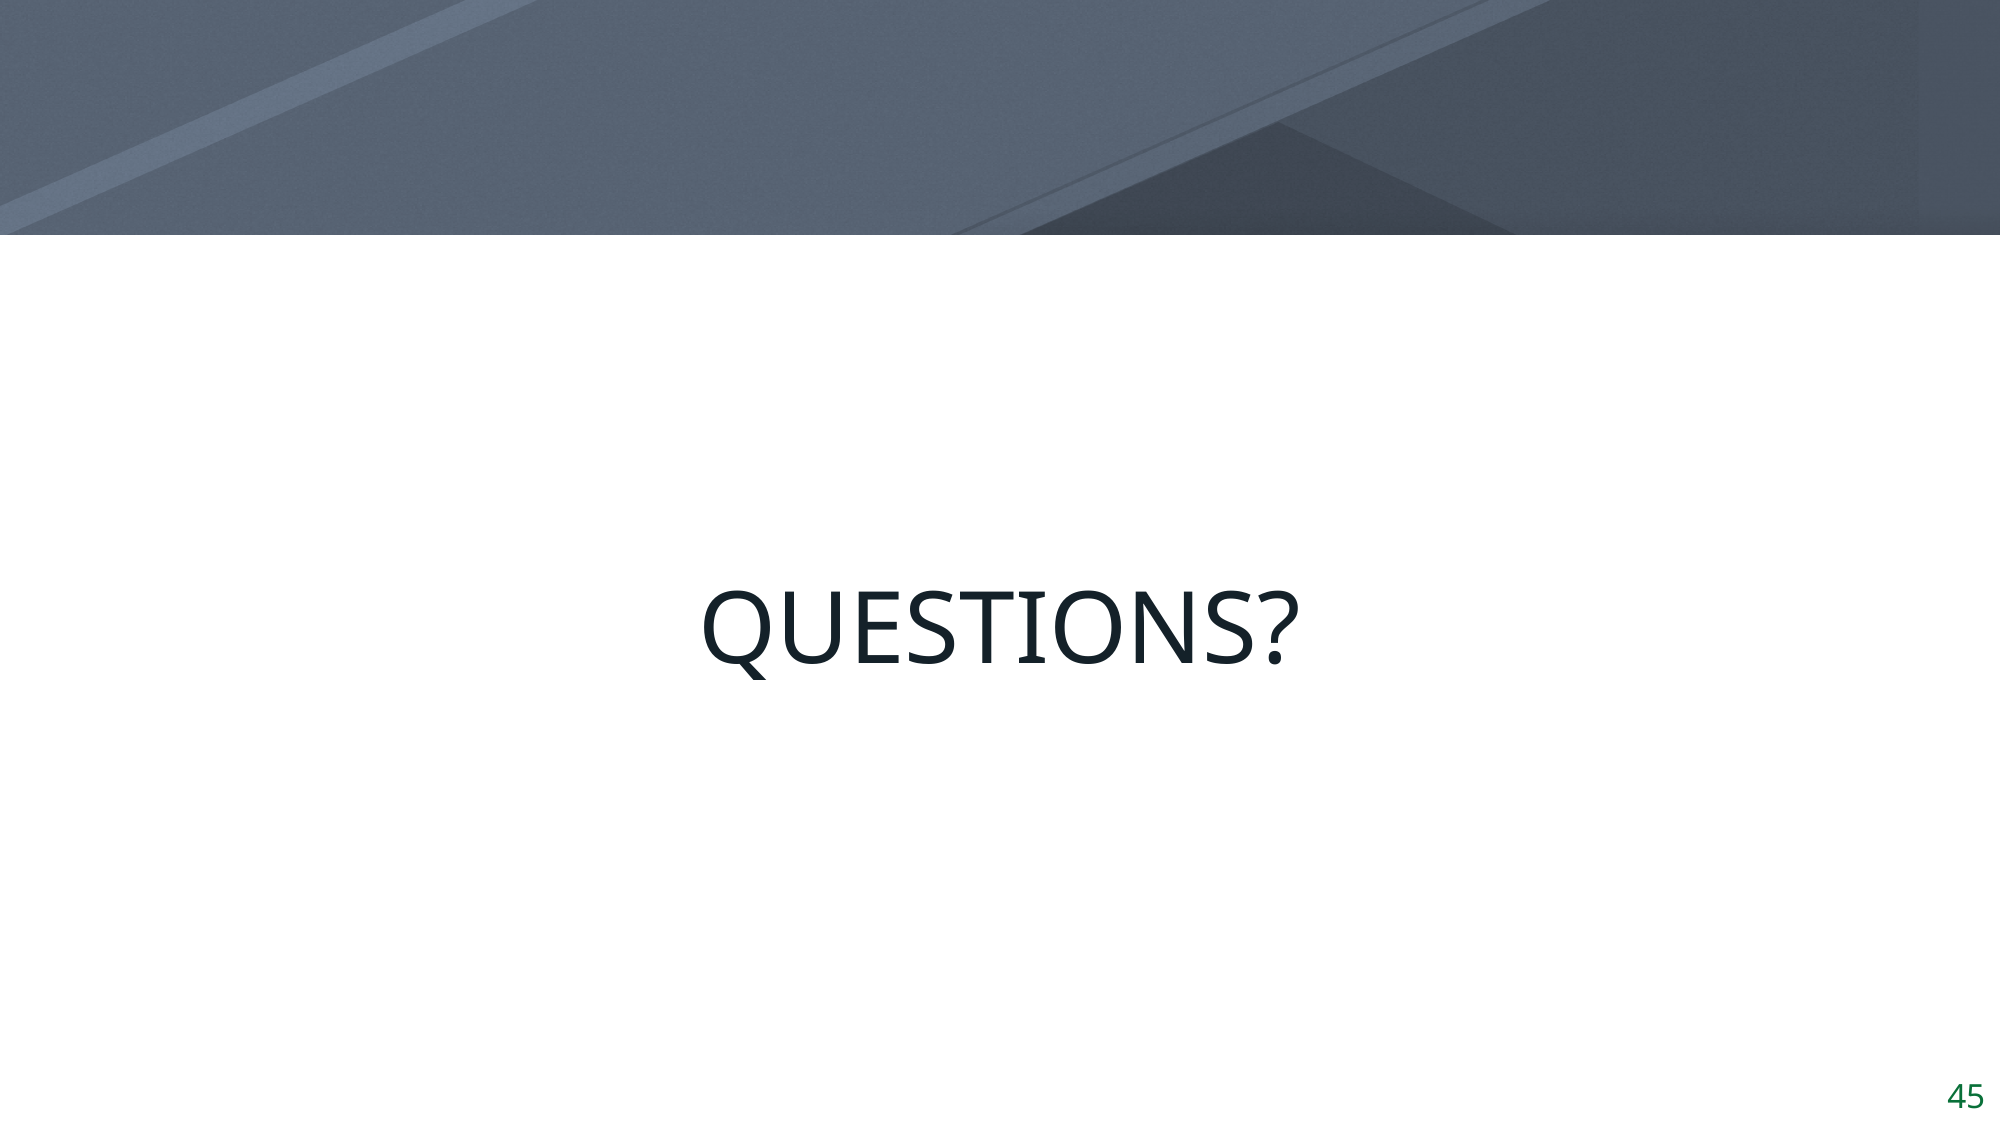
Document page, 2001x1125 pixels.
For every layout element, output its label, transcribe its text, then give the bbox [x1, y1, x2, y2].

title QUESTIONS? [145, 557, 1855, 693]
